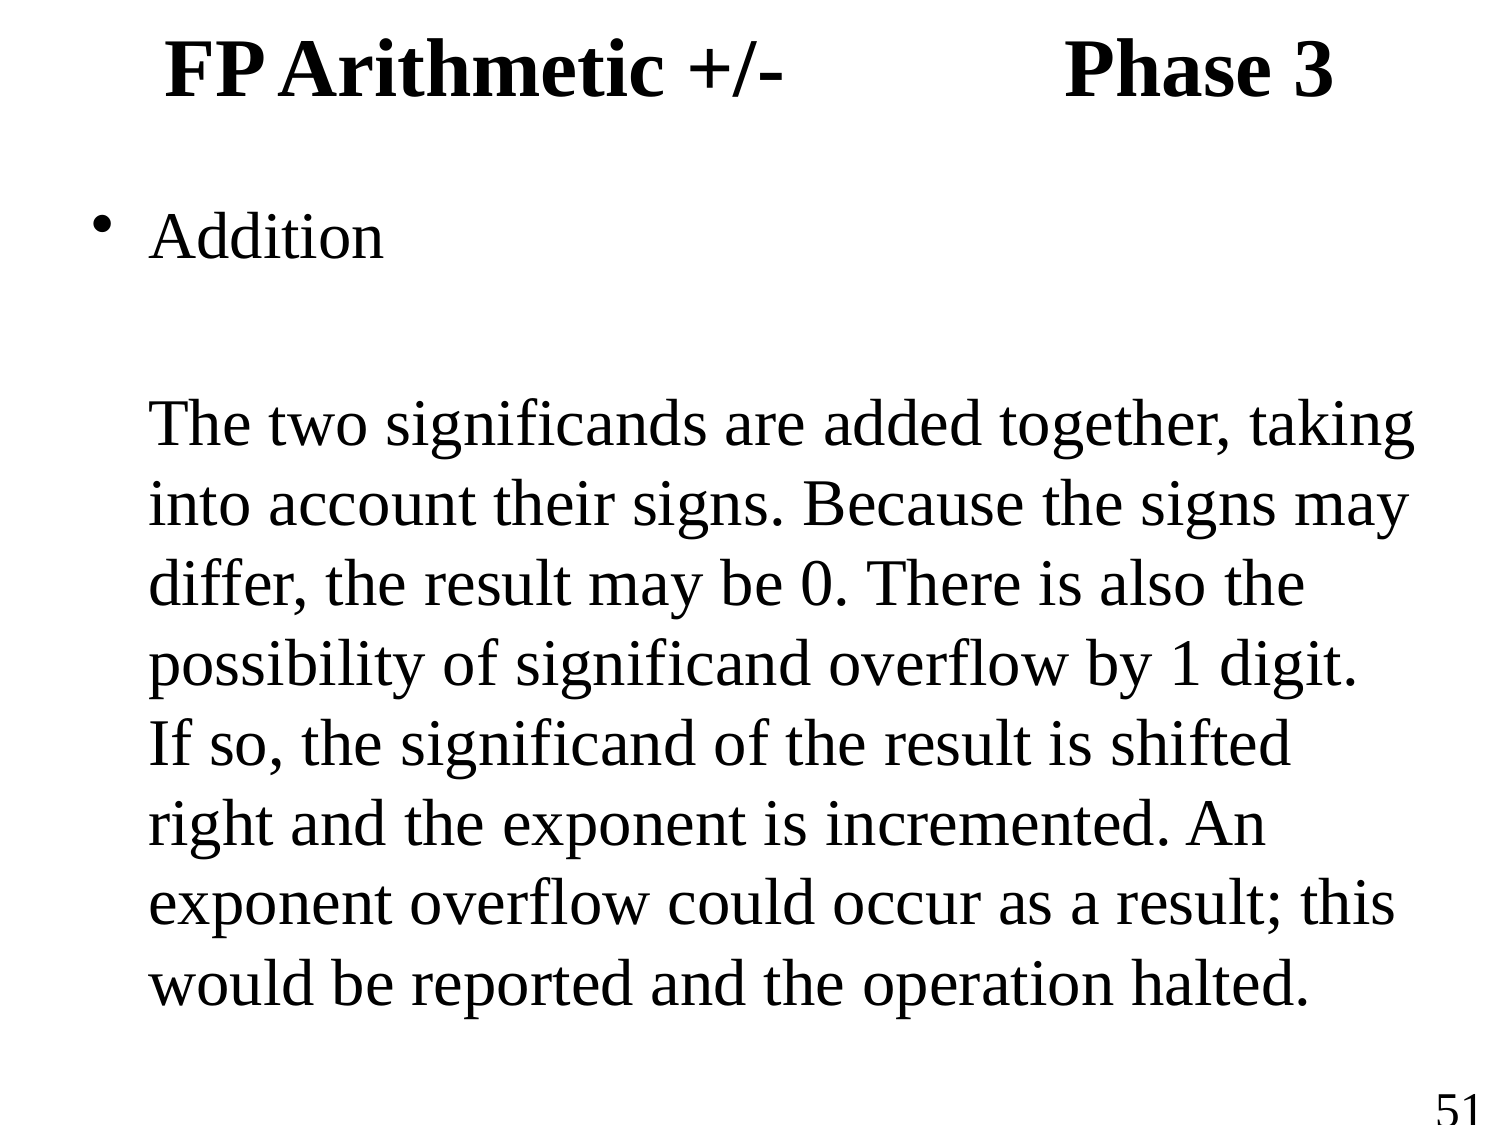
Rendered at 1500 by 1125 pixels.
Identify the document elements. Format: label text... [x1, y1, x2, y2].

title FP Arithmetic +/- Phase 3 [0, 0, 1500, 126]
list Addition The two significands are added together, taking into account their signs. Because the signs may differ, the result may be 0. There is also the possibility of significand overflow by 1 digit. If so, the significand of the result is shifted right and the exponent is incremented. An exponent overflow could occur as a result; this would be reported and the operation halted. [76, 184, 1436, 1071]
slide_number 51 [1186, 1069, 1500, 1125]
